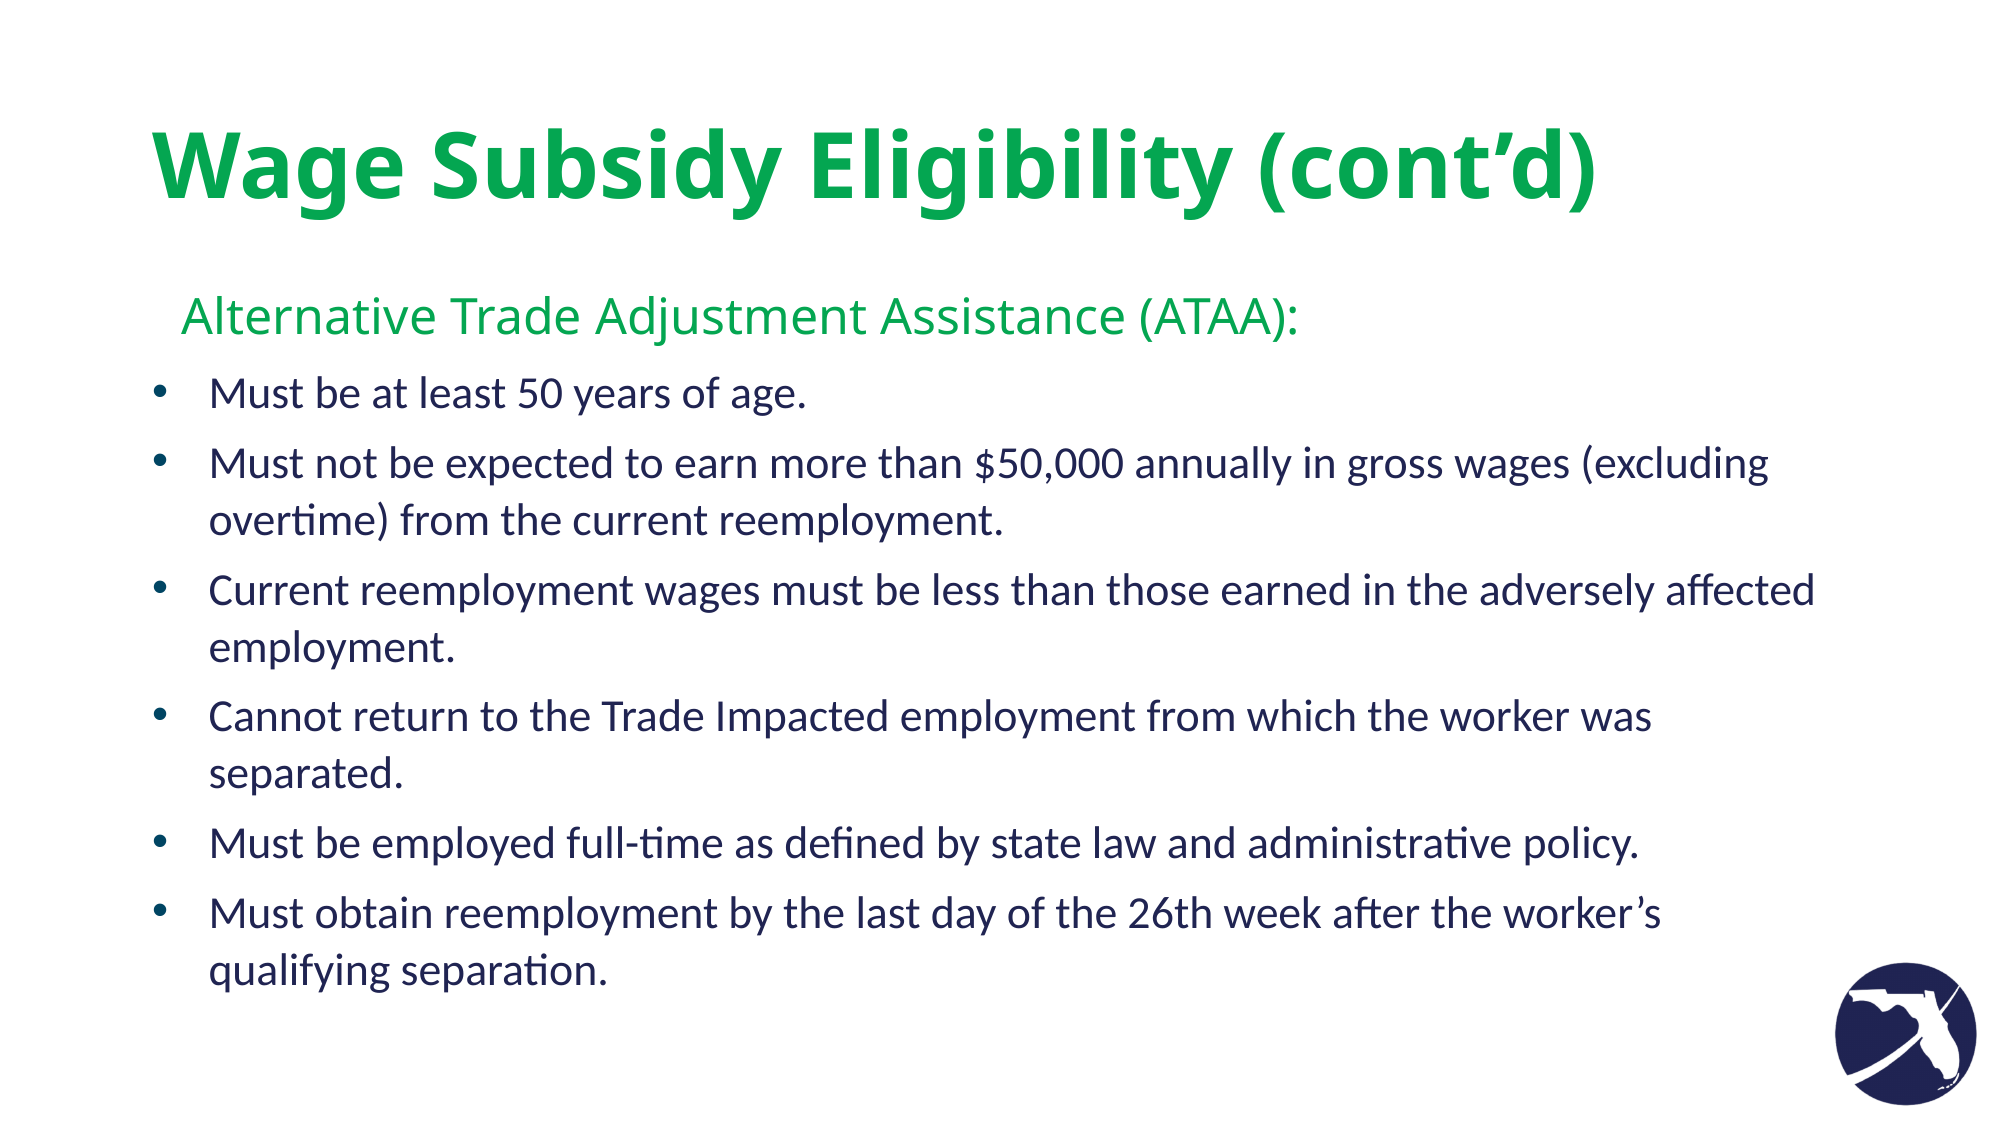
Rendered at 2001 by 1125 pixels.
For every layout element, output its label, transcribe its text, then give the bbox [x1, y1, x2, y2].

title Wage Subsidy Eligibility (cont’d) [137, 59, 1863, 278]
picture [1834, 961, 1979, 1109]
text_box Alternative Trade Adjustment Assistance (ATAA): [166, 277, 1316, 352]
text_box Must be at least 50 years of age. Must not be expected to earn more than $50,000 annually in gross wages (excluding overtime) from the current reemployment. Current reemployment wages must be less than those earned in the adversely affected employment. Cannot return to the Trade Impacted employment from which the worker was separated. Must be employed full-time as defined by state law and administrative policy. Must obtain reemployment by the last day of the 26th week after the worker’s qualifying separation. [137, 353, 1863, 1002]
